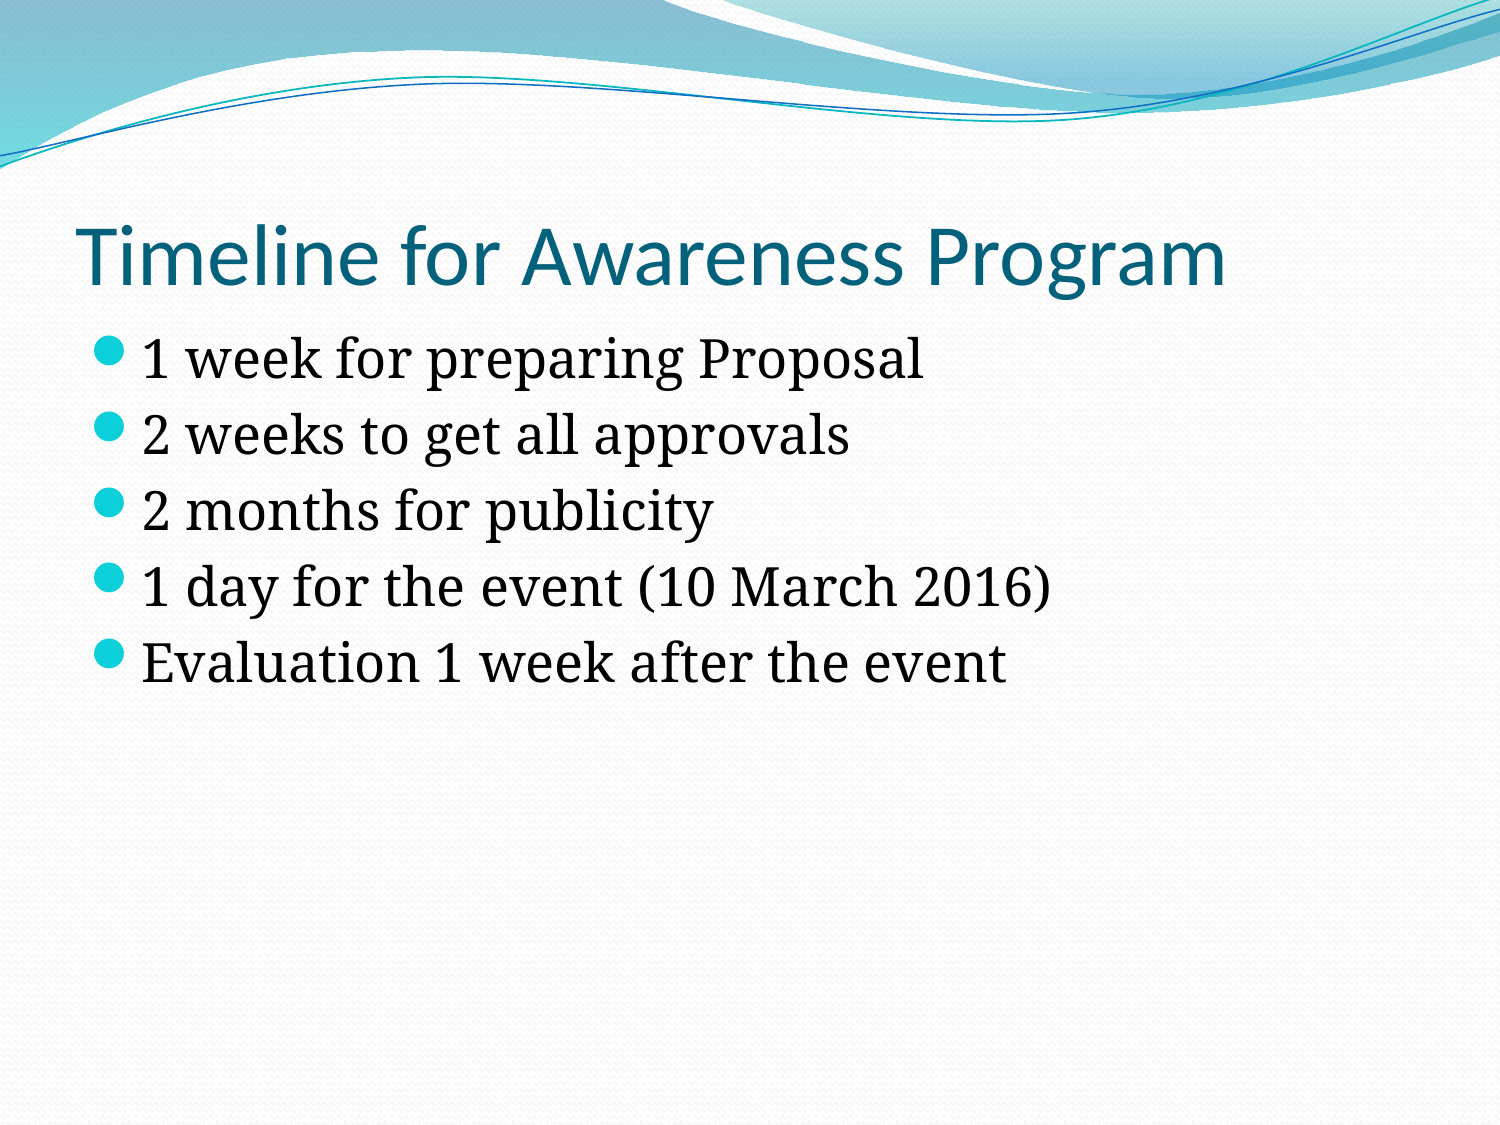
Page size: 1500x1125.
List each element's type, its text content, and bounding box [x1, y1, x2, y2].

list 1 week for preparing Proposal 2 weeks to get all approvals 2 months for publicity 1 day for the event (10 March 2016) Evaluation 1 week after the event [75, 317, 1425, 1038]
title Timeline for Awareness Program [75, 115, 1425, 303]
